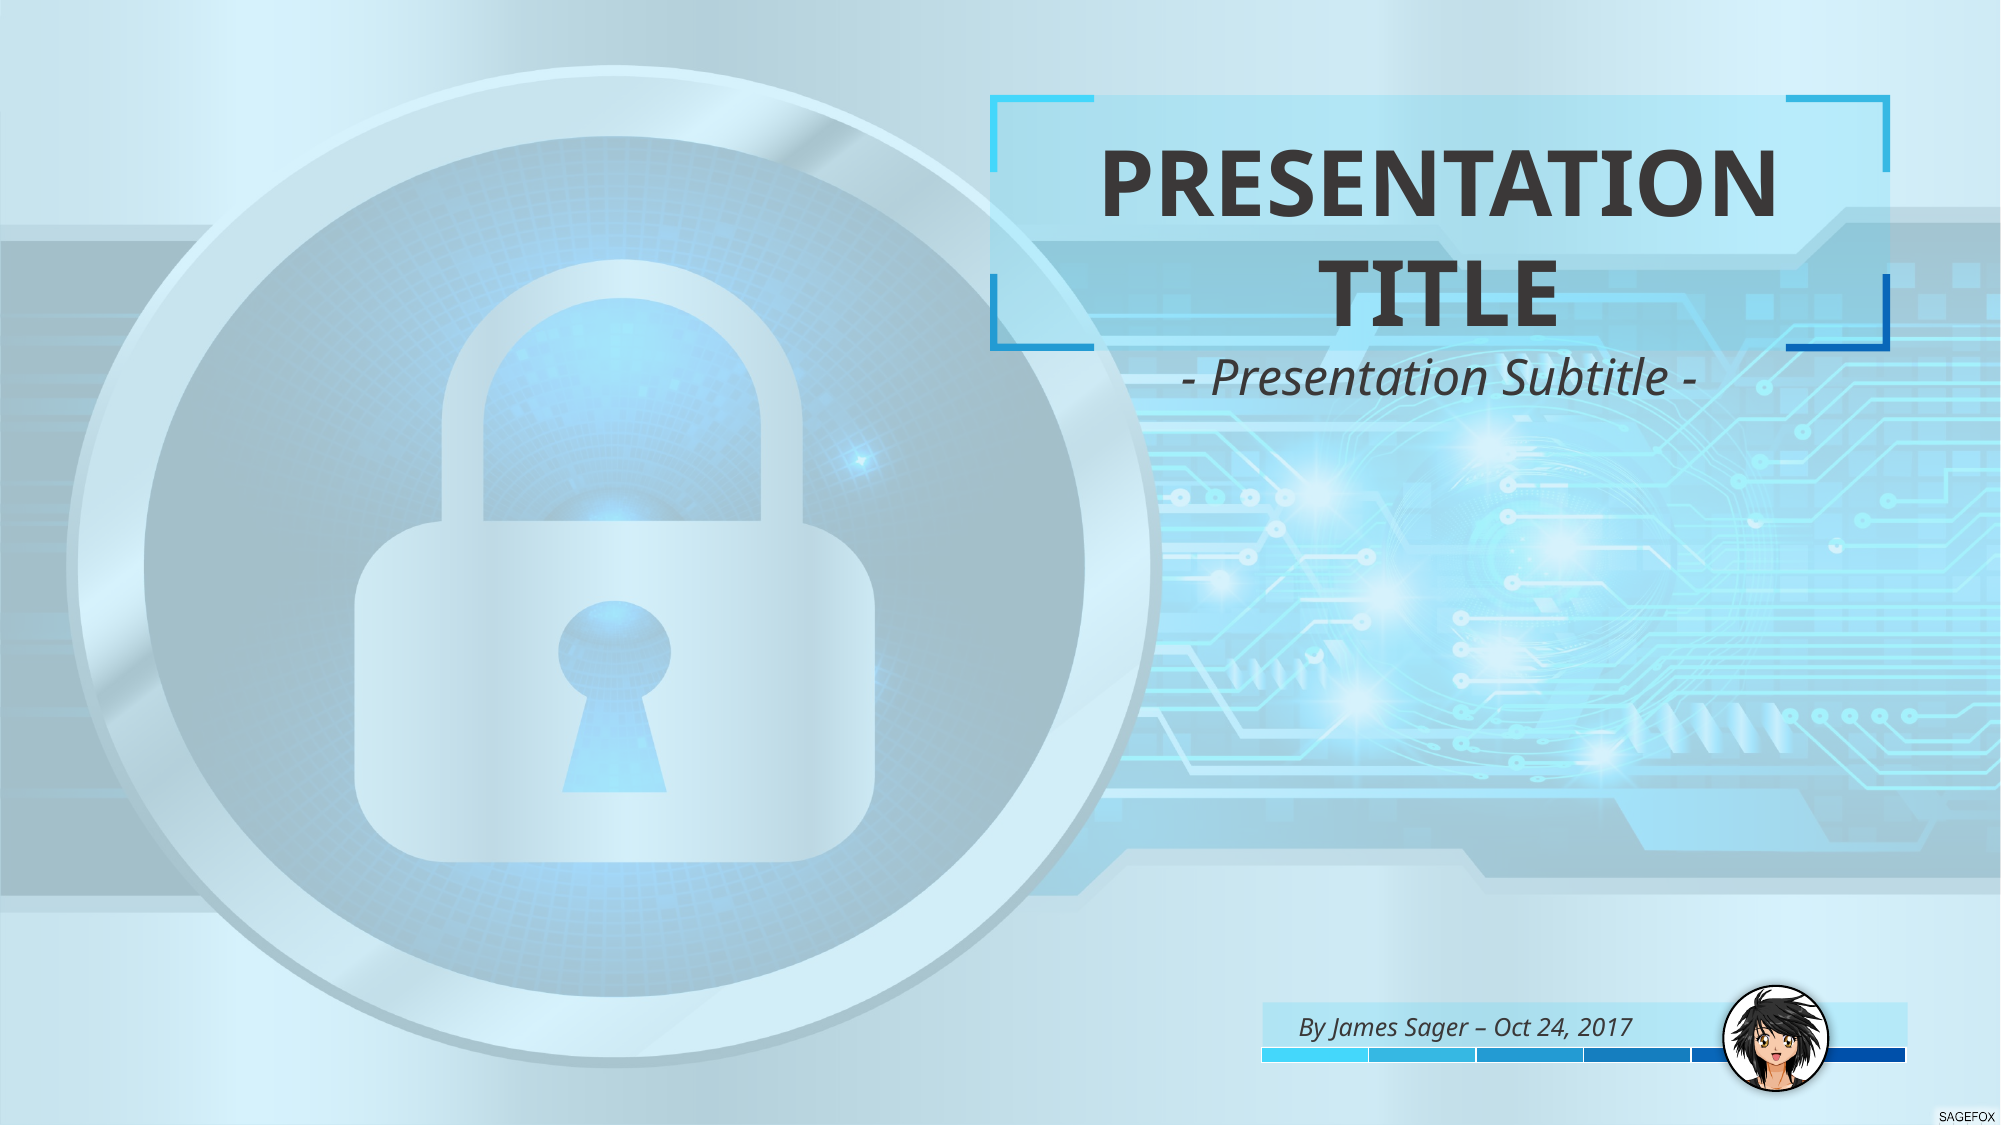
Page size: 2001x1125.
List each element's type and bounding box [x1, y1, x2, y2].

picture [1936, 1111, 1997, 1125]
text_box [1261, 985, 1908, 1091]
text_box [990, 94, 1891, 352]
